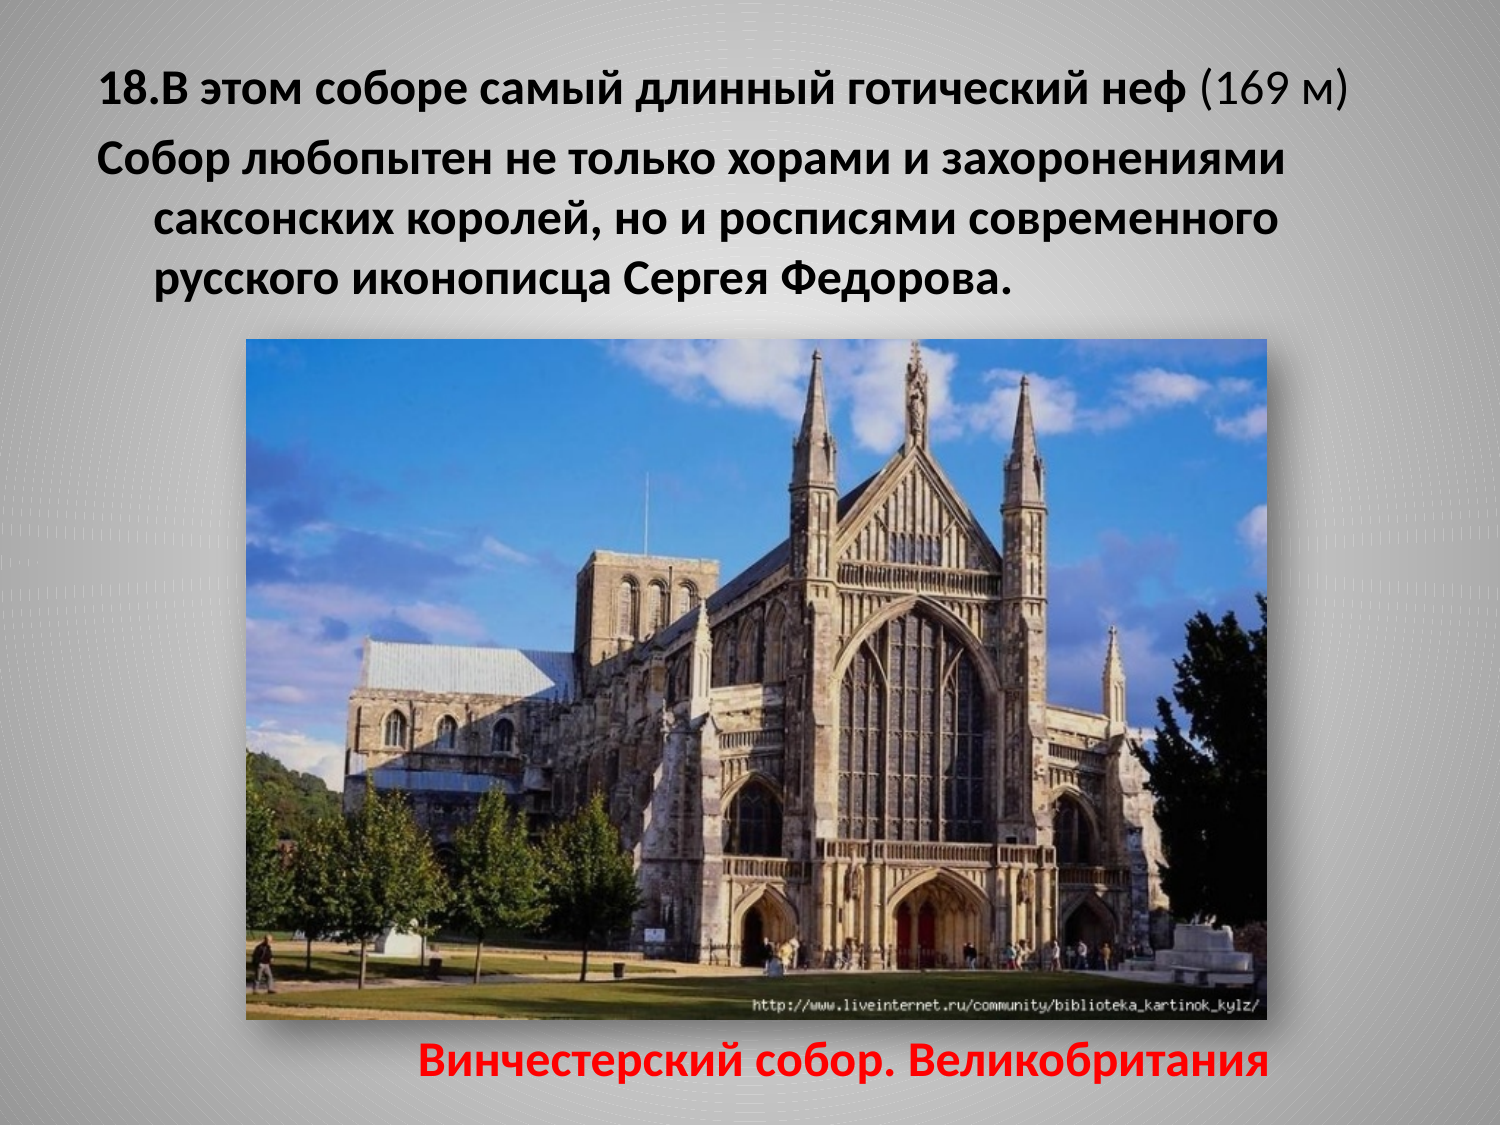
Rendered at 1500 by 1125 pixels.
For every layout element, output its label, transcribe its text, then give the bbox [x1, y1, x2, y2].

picture [245, 339, 1267, 1020]
list 18.В этом соборе самый длинный готический неф (169 м) Собор любопытен не только хорами и захоронениями саксонских королей, но и росписями современного русского иконописца Сергея Федорова. [82, 46, 1432, 790]
text_box Винчестерский собор. Великобритания [403, 1019, 1286, 1095]
